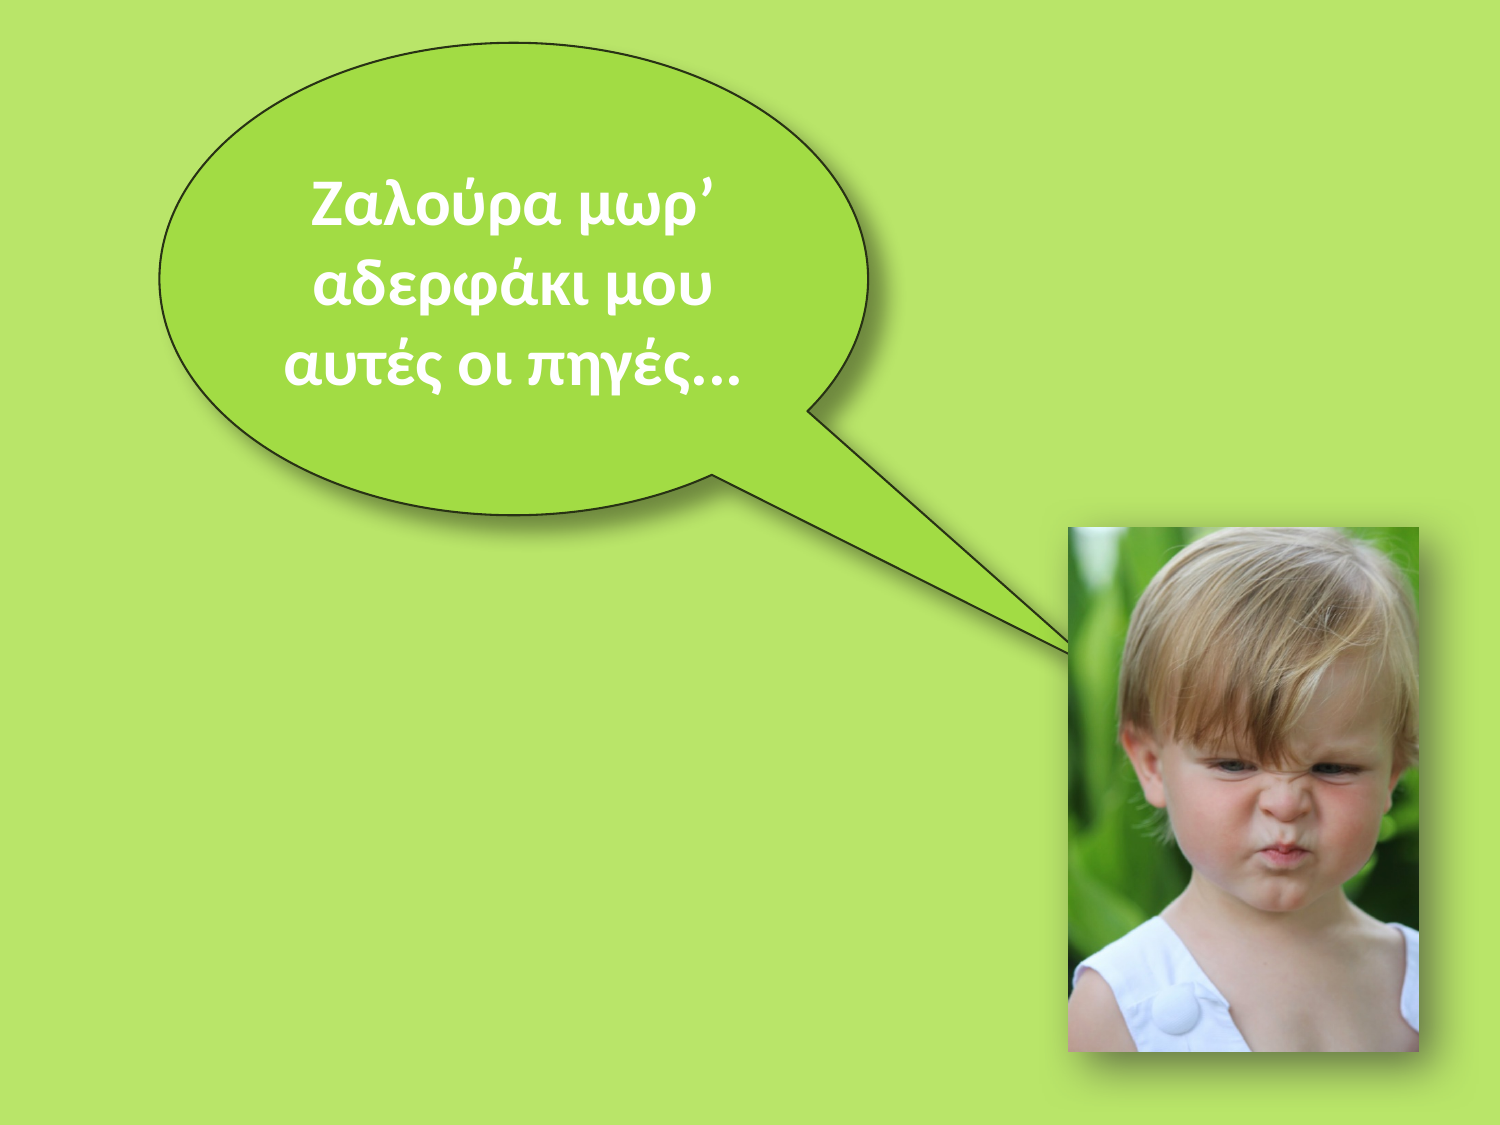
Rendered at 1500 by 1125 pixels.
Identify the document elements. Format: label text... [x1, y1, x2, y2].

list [1068, 526, 1419, 1053]
text_box Ζαλούρα μωρ’ αδερφάκι μου αυτές οι πηγές... [157, 40, 1051, 648]
